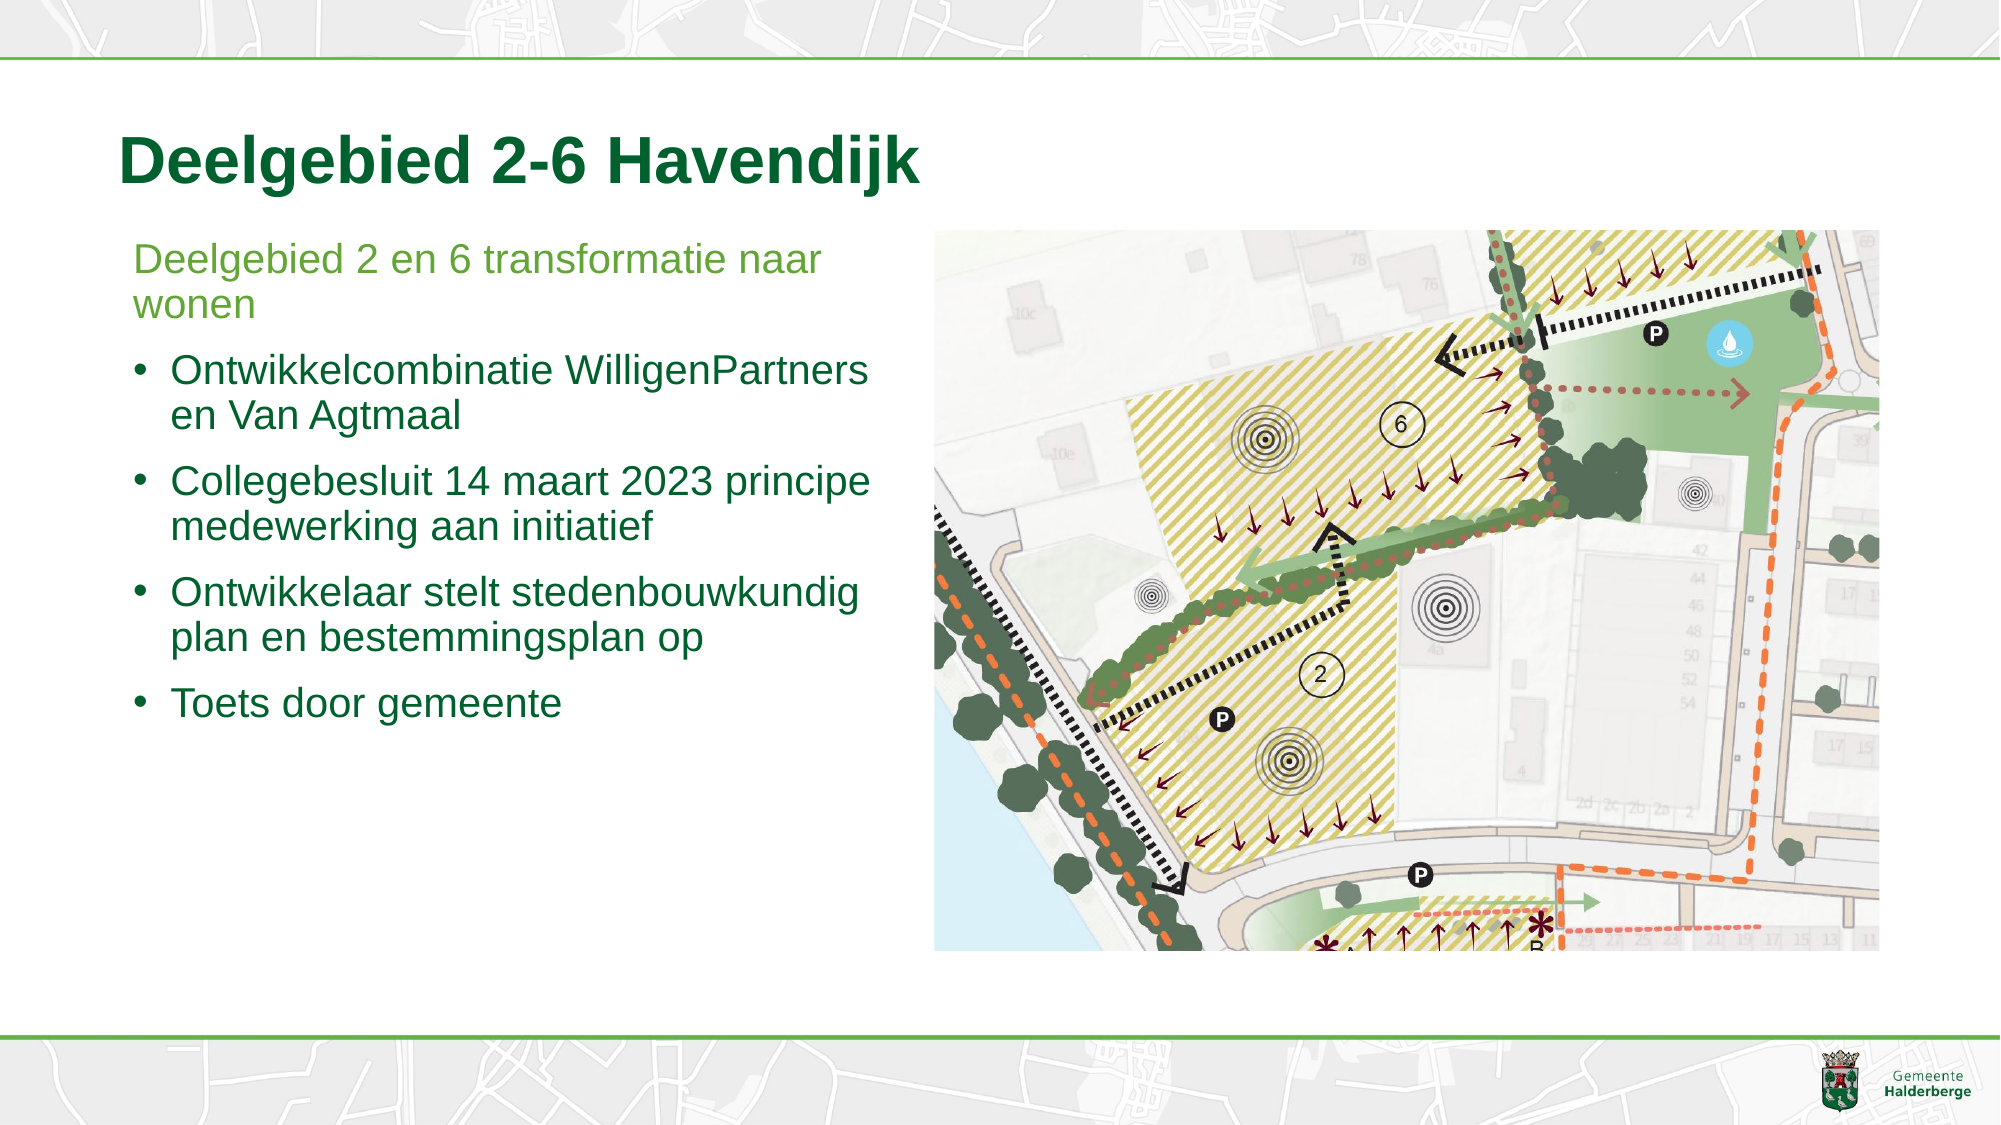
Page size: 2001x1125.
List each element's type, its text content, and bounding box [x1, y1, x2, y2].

title Deelgebied 2-6 Havendijk [118, 94, 1880, 229]
text_box Deelgebied 2 en 6 transformatie naar wonen Ontwikkelcombinatie WilligenPartners en Van Agtmaal Collegebesluit 14 maart 2023 principe medewerking aan initiatief Ontwikkelaar stelt stedenbouwkundig plan en bestemmingsplan op Toets door gemeente [118, 230, 914, 985]
picture [0, 0, 2000, 1125]
